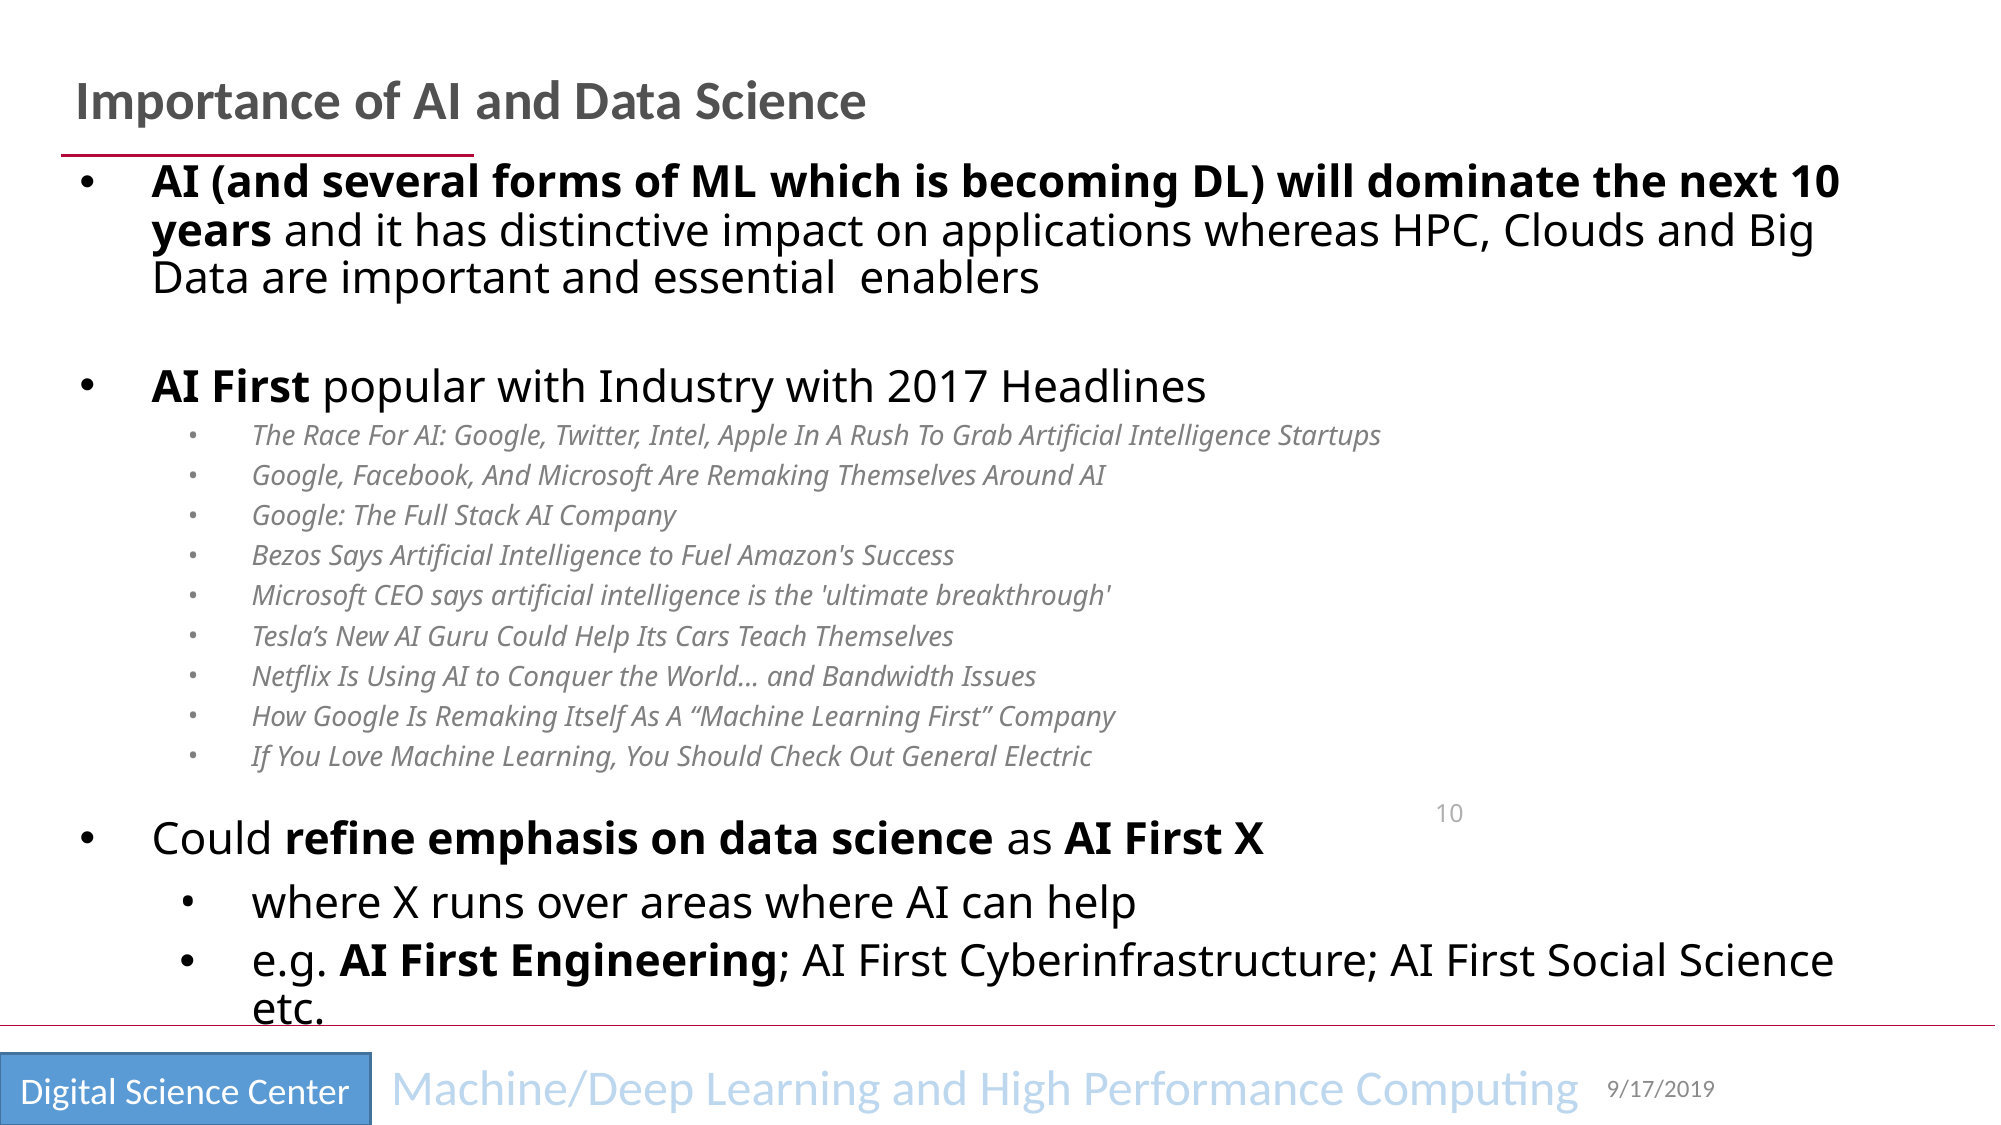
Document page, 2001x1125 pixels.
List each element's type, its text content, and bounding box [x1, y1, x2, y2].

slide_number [1591, 1057, 1804, 1118]
title Importance of AI and Data Science [60, 33, 1641, 153]
slide_number 10 [1385, 770, 1475, 860]
list AI (and several forms of ML which is becoming DL) will dominate the next 10 years and it has distinctive impact on applications whereas HPC, Clouds and Big Data are important and essential enablers AI First popular with Industry with 2017 Headlines The Race For AI: Google, Twitter, Intel, Apple In A Rush To Grab Artificial Intelligence Startups Google, Facebook, And Microsoft Are Remaking Themselves Around AI Google: The Full Stack AI Company Bezos Says Artificial Intelligence to Fuel Amazon's Success Microsoft CEO says artificial intelligence is the 'ultimate breakthrough' Tesla’s New AI Guru Could Help Its Cars Teach Themselves Netflix Is Using AI to Conquer the World... and Bandwidth Issues How Google Is Remaking Itself As A “Machine Learning First” Company If You Love Machine Learning, You Should Check Out General Electric Could refine emphasis on data science as AI First X where X runs over areas where AI can help e.g. AI First Engineering; AI First Cyberinfrastructure; AI First Social Science etc. [36, 152, 1923, 866]
